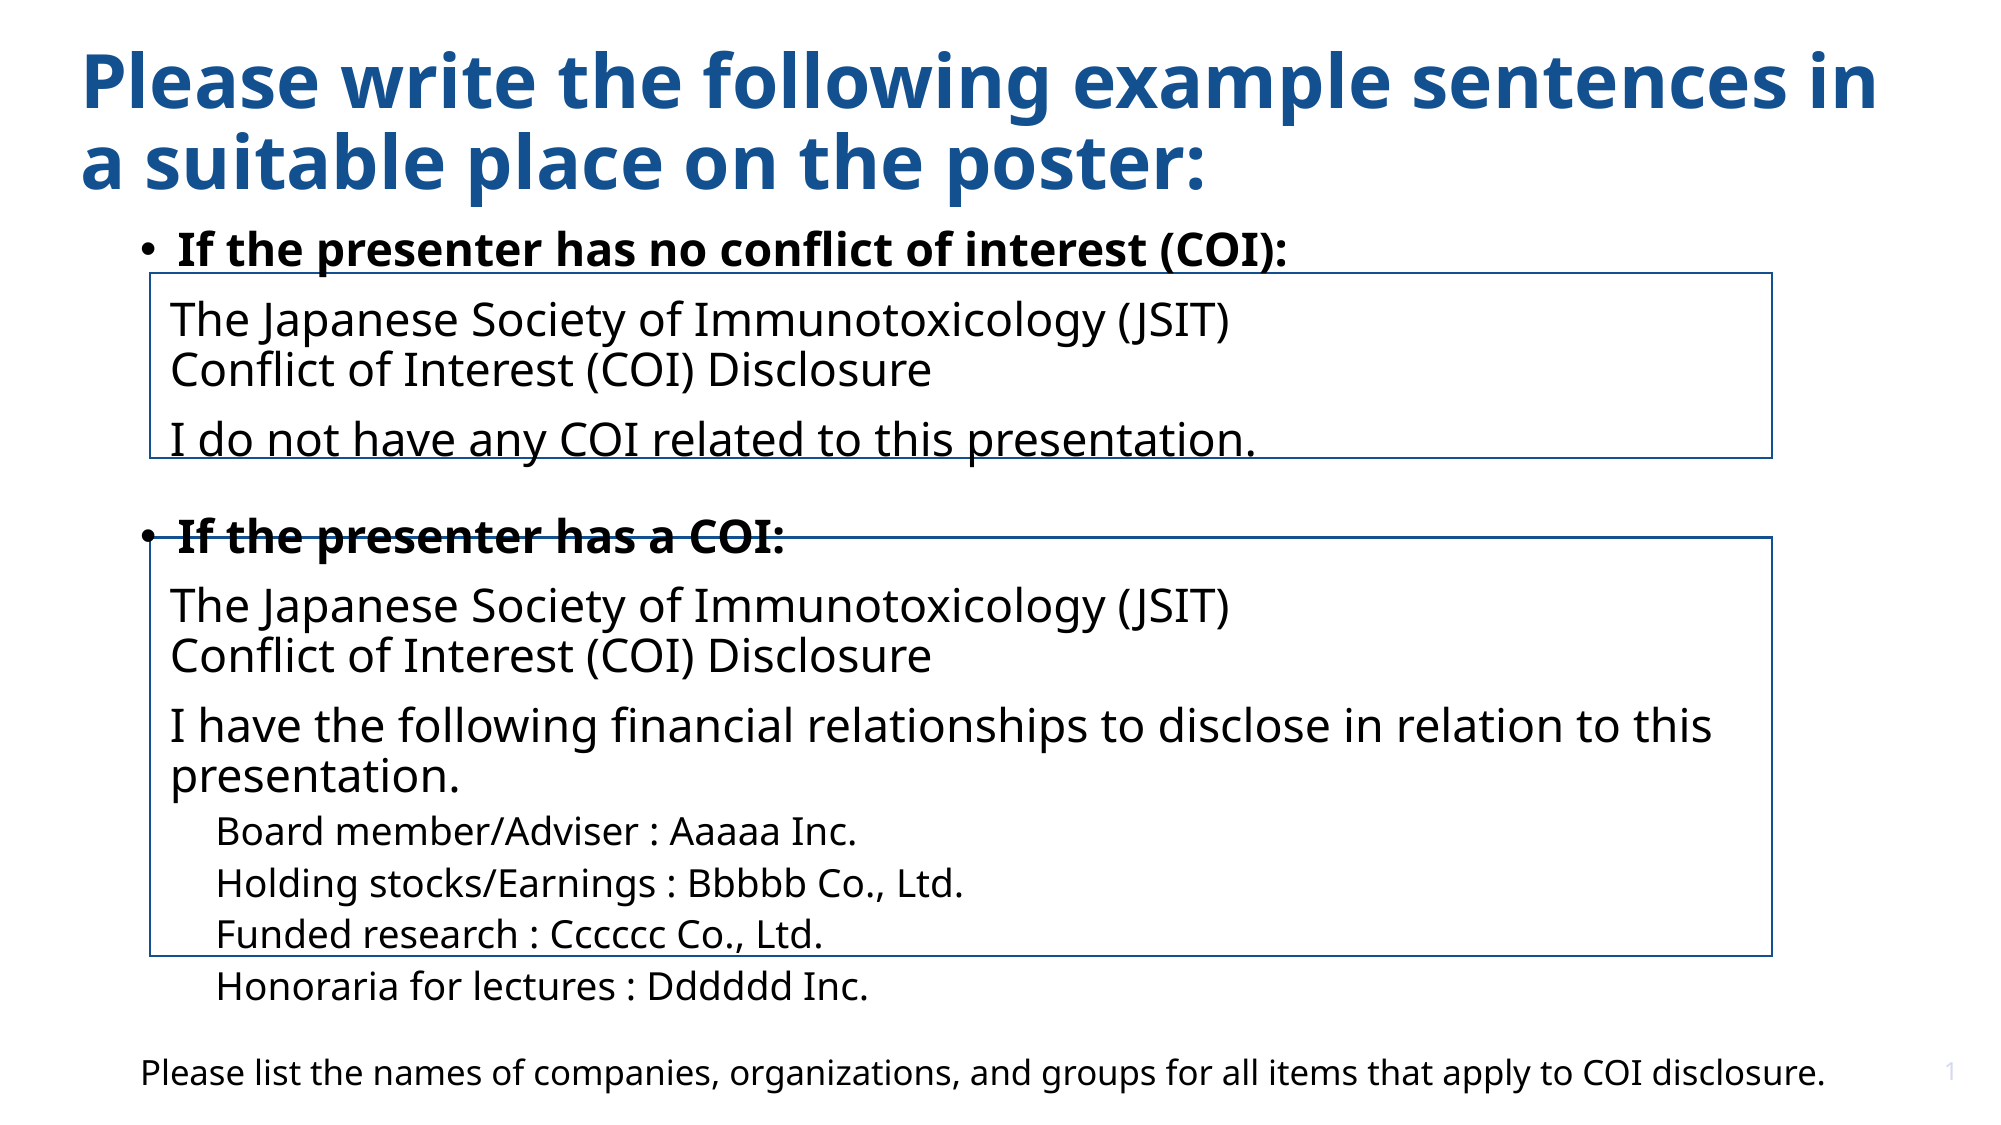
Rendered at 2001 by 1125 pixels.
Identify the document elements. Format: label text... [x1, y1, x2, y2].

slide_number 1 [1852, 1042, 1974, 1103]
list If the presenter has no conflict of interest (COI): The Japanese Society of Immunotoxicology (JSIT) Conflict of Interest (COI) Disclosure I do not have any COI related to this presentation. If the presenter has a COI: The Japanese Society of Immunotoxicology (JSIT) Conflict of Interest (COI) Disclosure I have the following financial relationships to disclose in relation to this presentation. Board member/Adviser : Aaaaa Inc. Holding stocks/Earnings : Bbbbb Co., Ltd. Funded research : Cccccc Co., Ltd. Honoraria for lectures : Dddddd Inc. Please list the names of companies, organizations, and groups for all items that apply to COI disclosure. [125, 219, 1875, 1103]
title Please write the following example sentences in a suitable place on the poster: [65, 59, 1935, 190]
